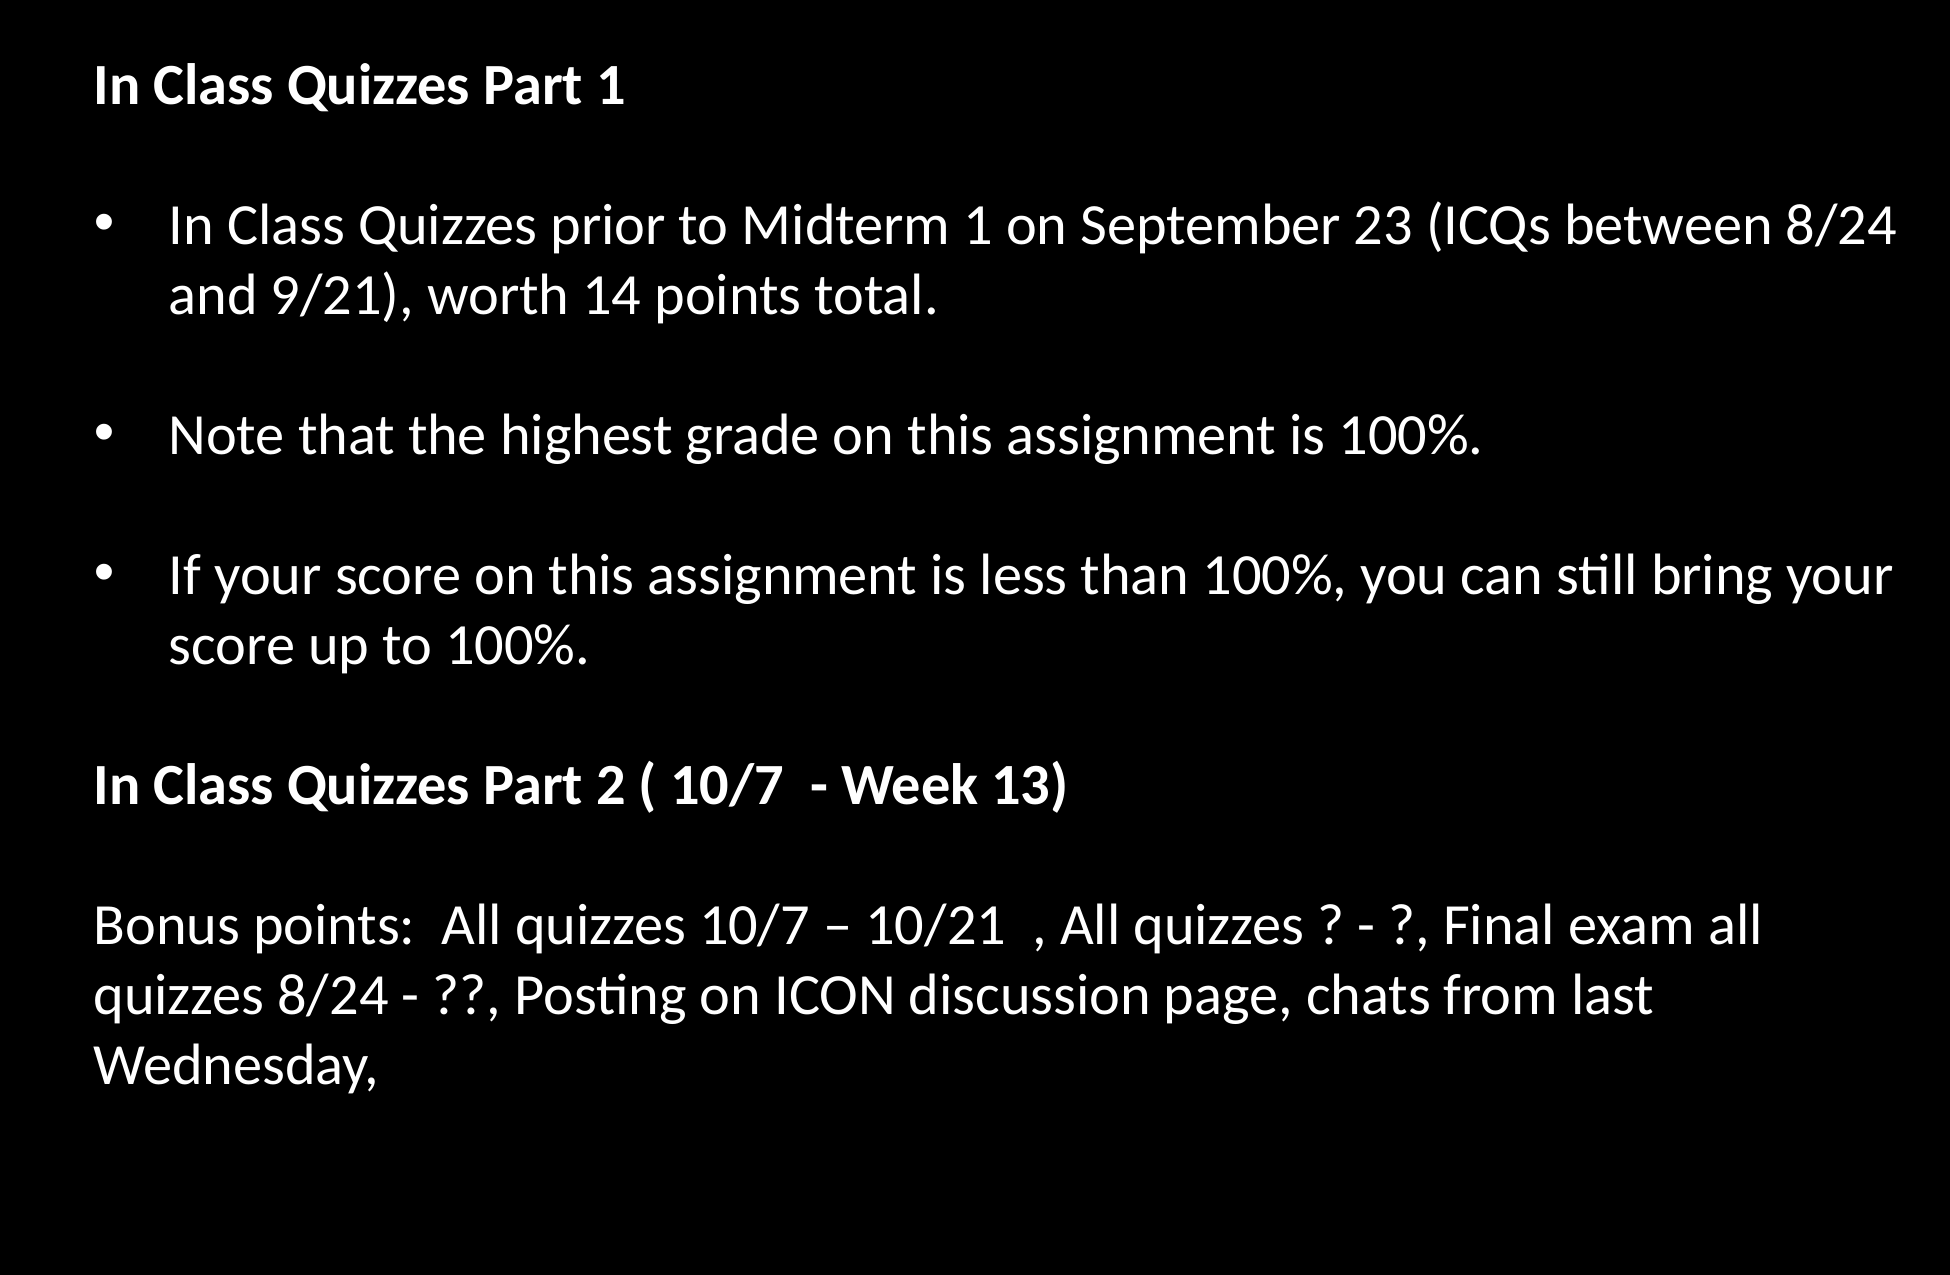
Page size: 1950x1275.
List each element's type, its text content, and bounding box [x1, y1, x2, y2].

text_box In Class Quizzes Part 1 In Class Quizzes prior to Midterm 1 on September 23 (ICQs between 8/24 and 9/21), worth 14 points total. Note that the highest grade on this assignment is 100%. If your score on this assignment is less than 100%, you can still bring your score up to 100%. In Class Quizzes Part 2 ( 10/7 - Week 13) Bonus points: All quizzes 10/7 – 10/21 , All quizzes ? - ?, Final exam all quizzes 8/24 - ??, Posting on ICON discussion page, chats from last Wednesday, [79, 38, 1913, 1174]
